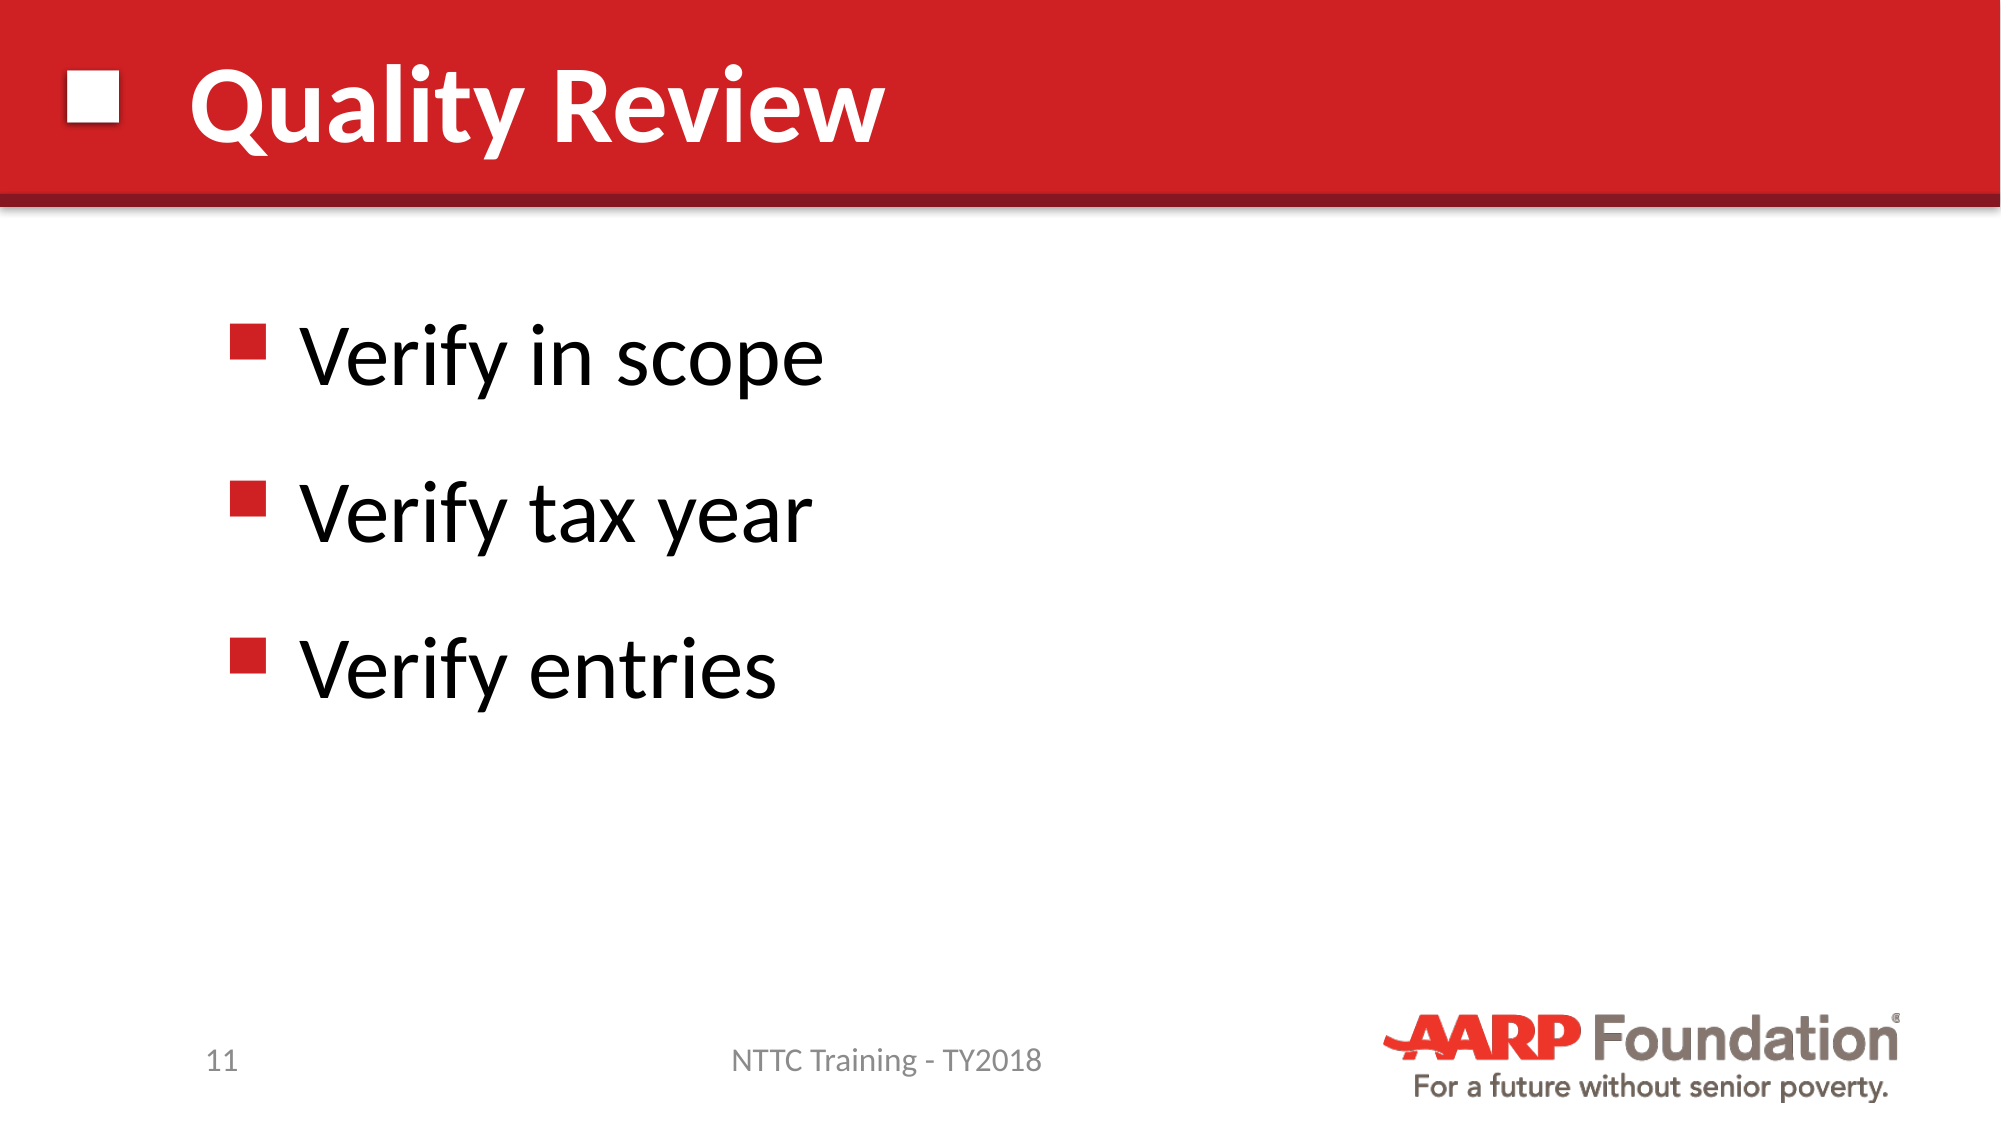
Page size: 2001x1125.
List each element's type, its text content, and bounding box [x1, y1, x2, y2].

list Verify in scope Verify tax year Verify entries [209, 288, 1810, 949]
footer NTTC Training - TY2018 [570, 1027, 1204, 1088]
slide_number 11 [99, 1027, 254, 1088]
title Quality Review [174, 4, 1775, 193]
